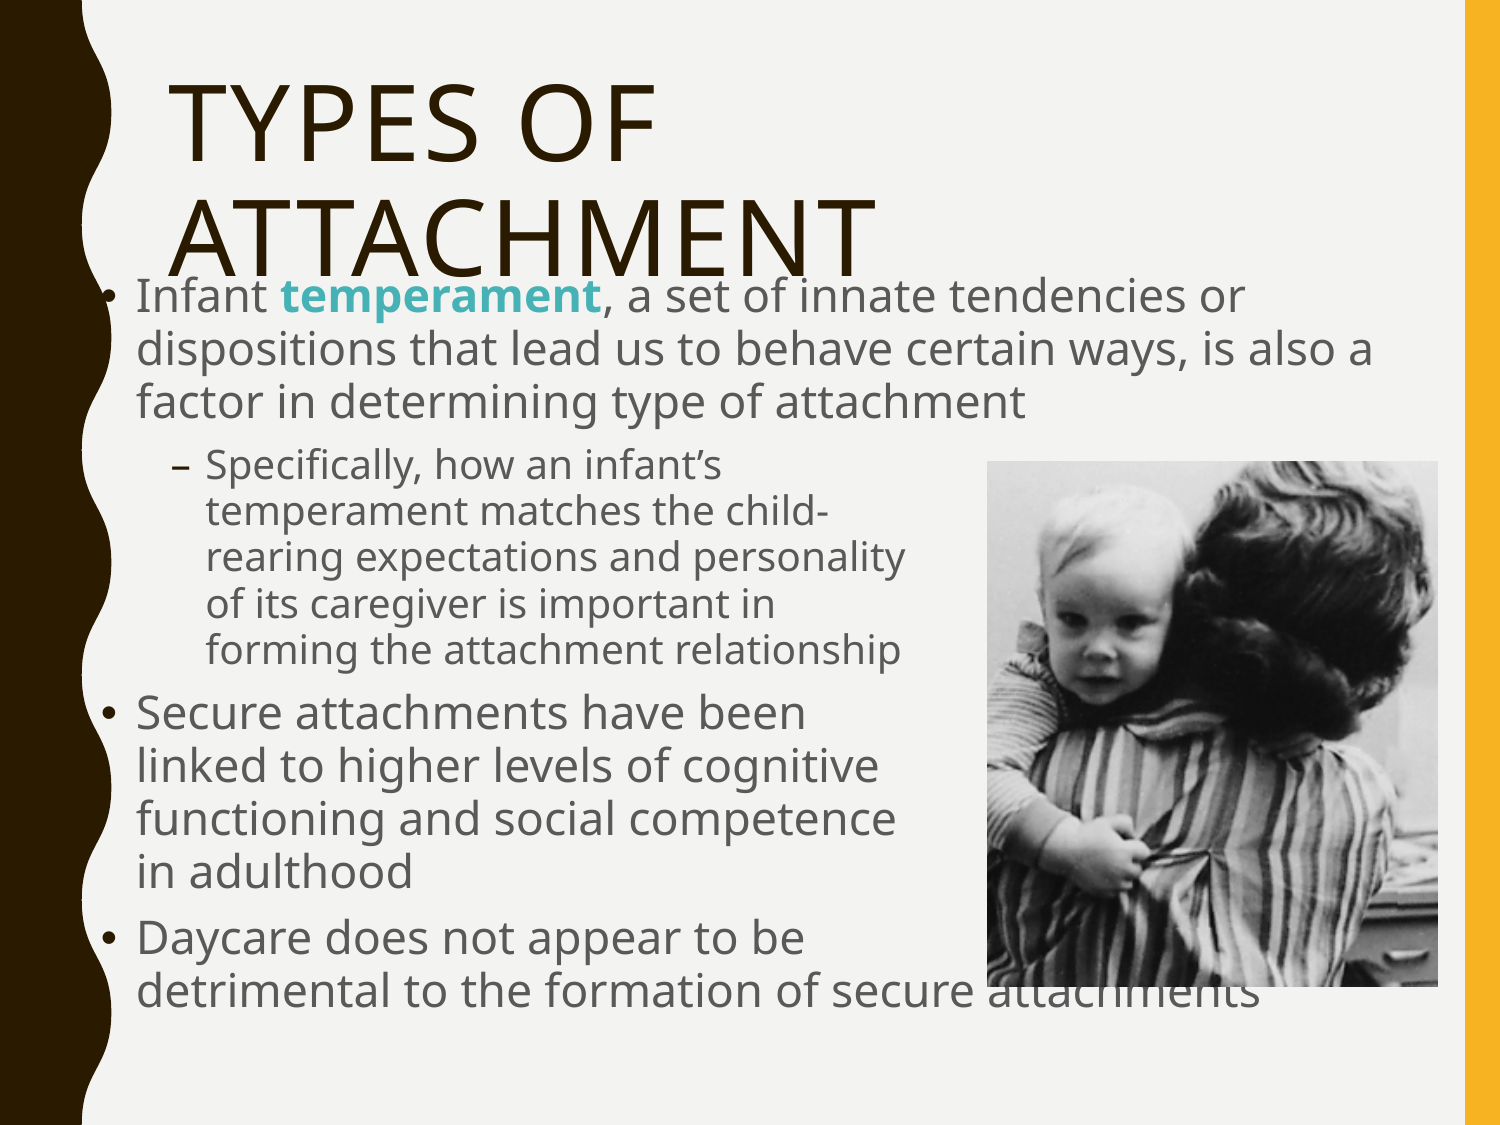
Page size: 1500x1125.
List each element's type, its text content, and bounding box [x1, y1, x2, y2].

picture [987, 461, 1439, 987]
list Infant temperament, a set of innate tendencies or dispositions that lead us to behave certain ways, is also a factor in determining type of attachment Specifically, how an infant’s temperament matches the child- rearing expectations and personality of its caregiver is important in forming the attachment relationship Secure attachments have been linked to higher levels of cognitive functioning and social competence in adulthood Daycare does not appear to be detrimental to the formation of secure attachments [85, 262, 1436, 1031]
title Types of Attachment [154, 62, 1407, 262]
